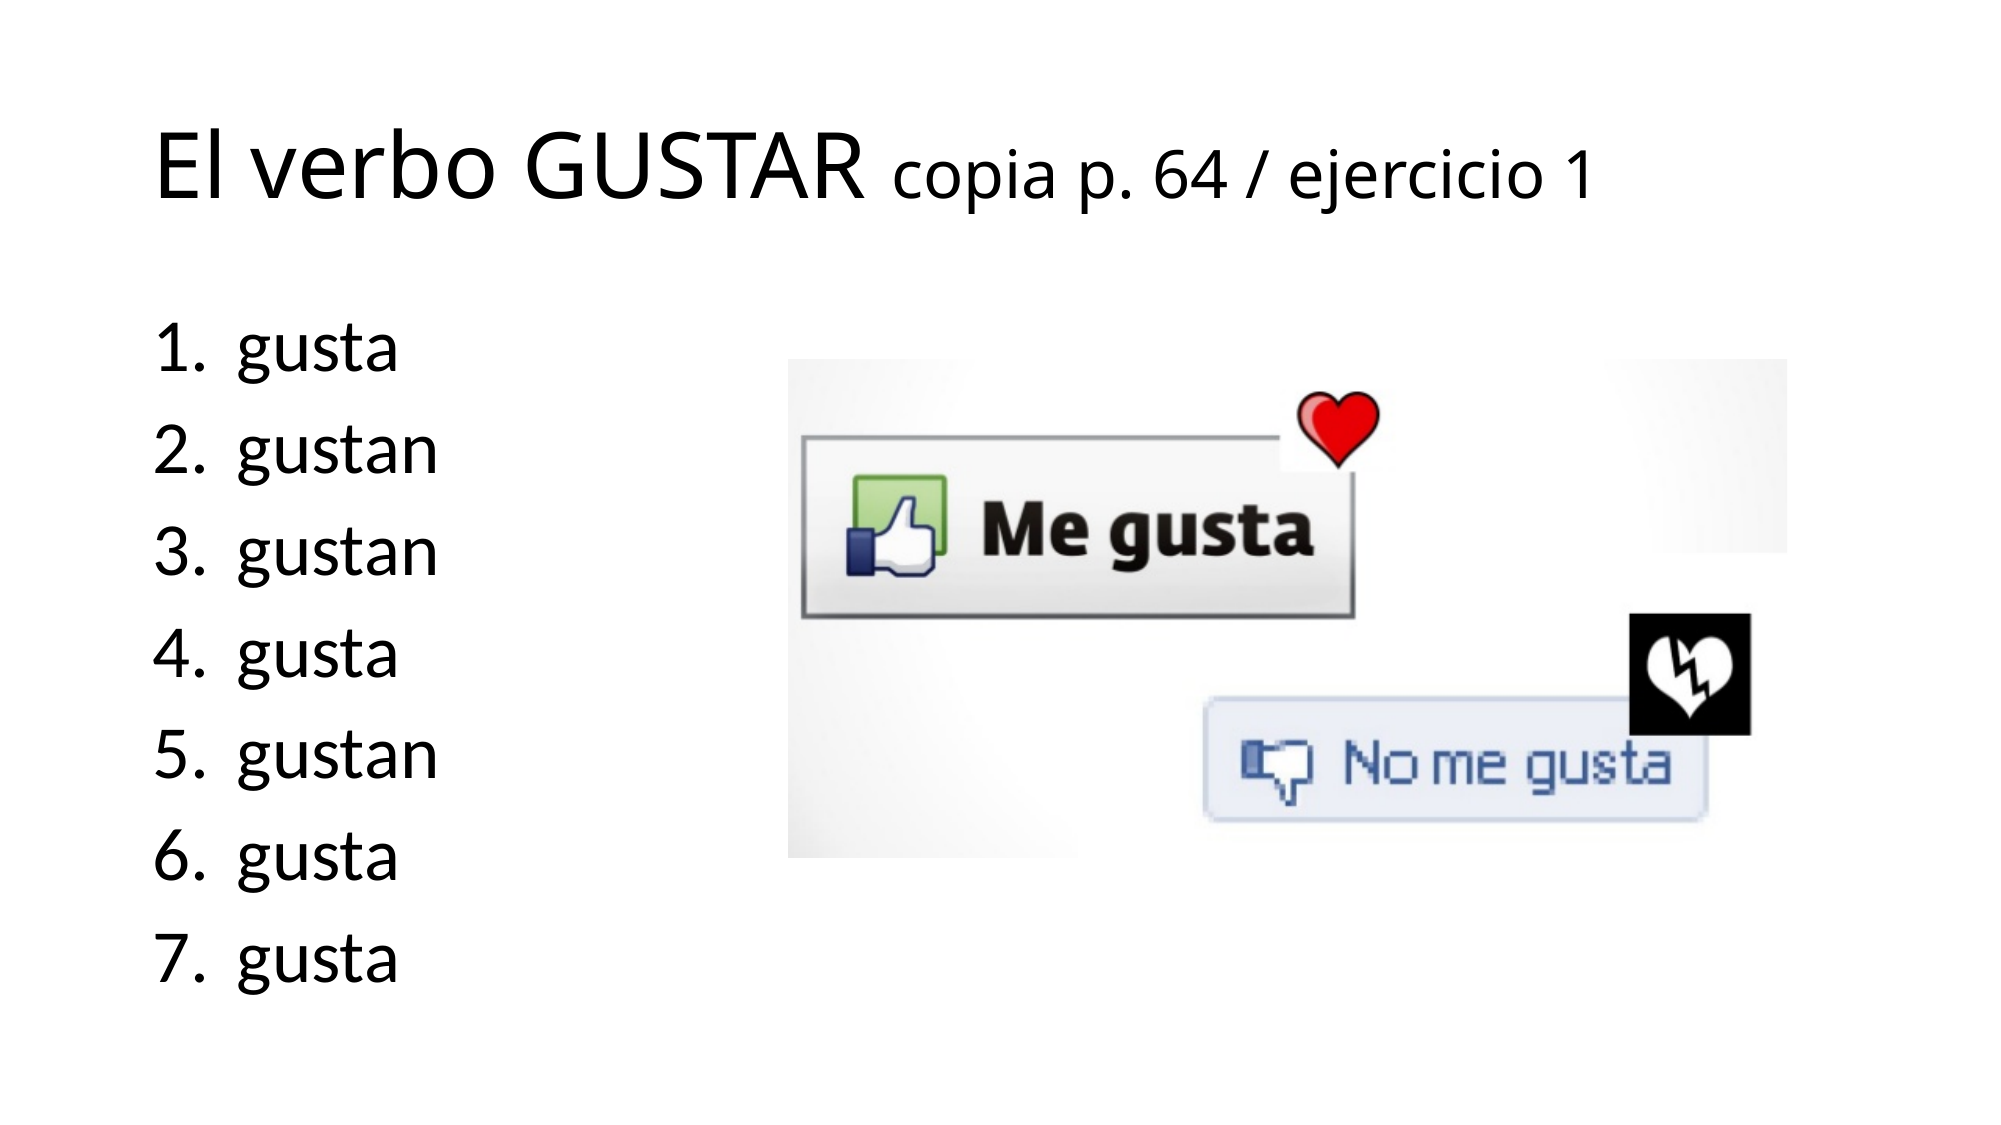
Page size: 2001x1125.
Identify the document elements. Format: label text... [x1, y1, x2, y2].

list gusta gustan gustan gusta gustan gusta gusta [137, 299, 1863, 1014]
picture [787, 359, 1788, 858]
title El verbo GUSTAR copia p. 64 / ejercicio 1 [137, 59, 1863, 278]
